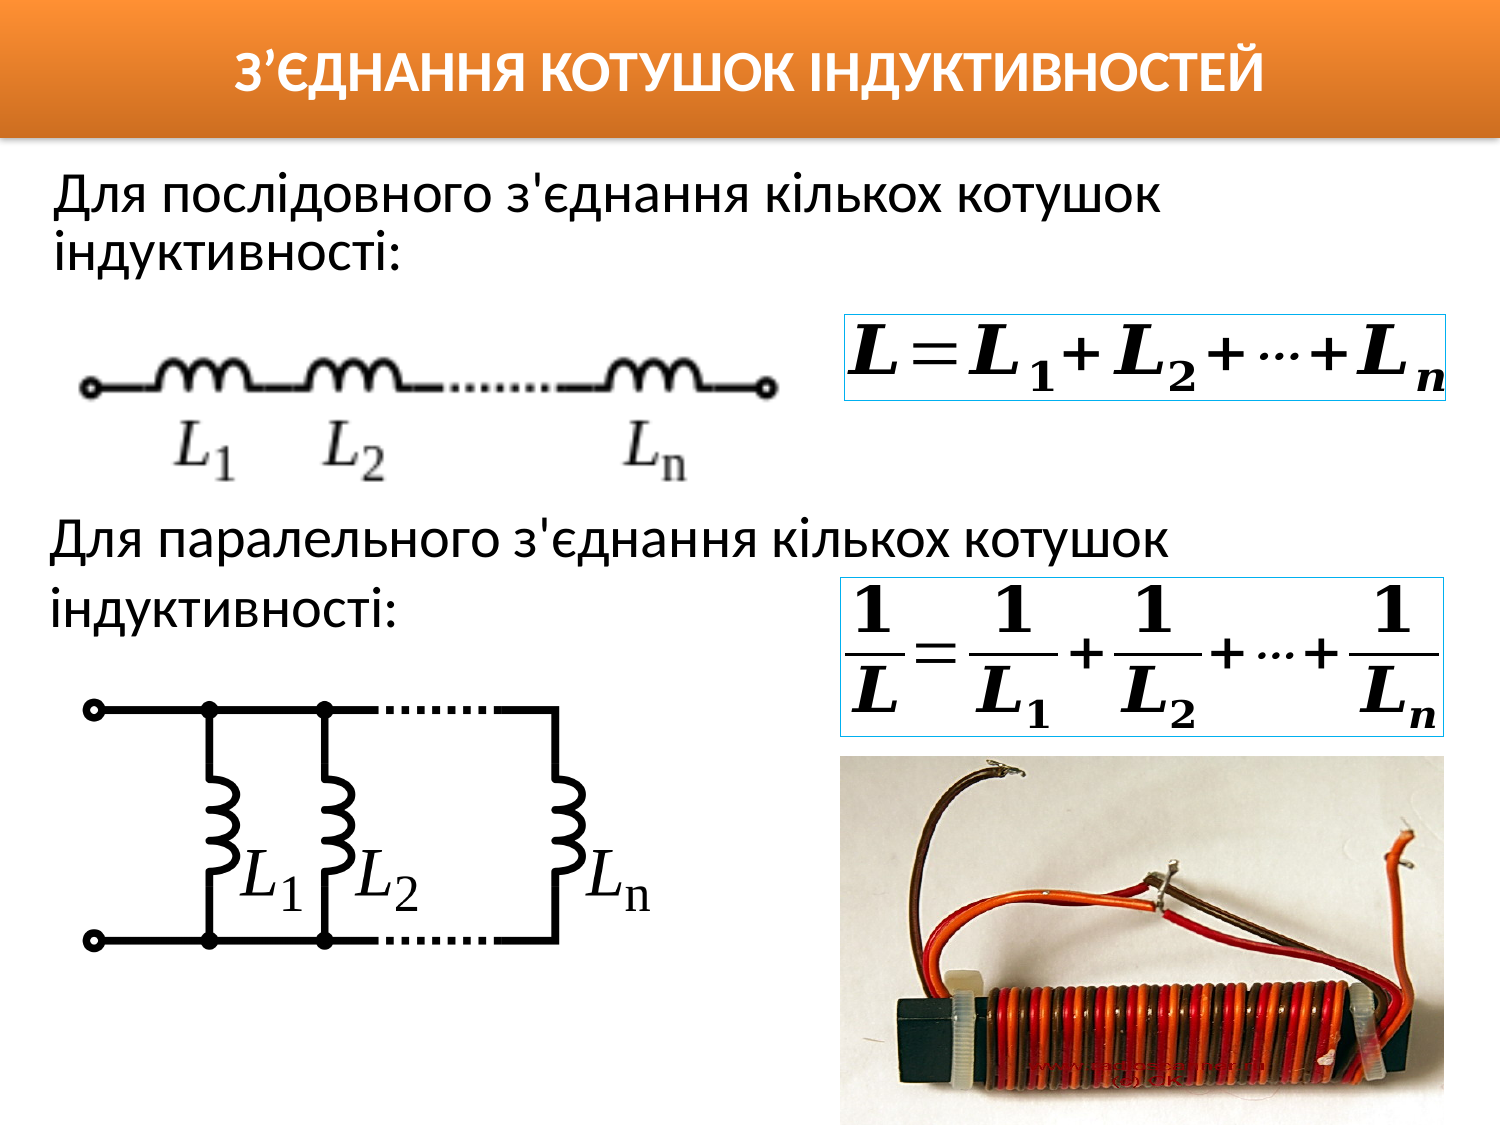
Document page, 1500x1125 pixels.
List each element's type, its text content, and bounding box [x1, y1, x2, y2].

picture [840, 755, 1444, 1125]
text_box Для паралельного з'єднання кількох котушок індуктивності: [34, 491, 1466, 657]
picture [17, 633, 670, 1017]
text_box З’ЄДНАННЯ КОТУШОК ІНДУКТИВНОСТЕЙ [0, 0, 1500, 138]
list Для послідовного з'єднання кількох котушок індуктивності: [38, 160, 1471, 327]
picture [17, 314, 843, 540]
